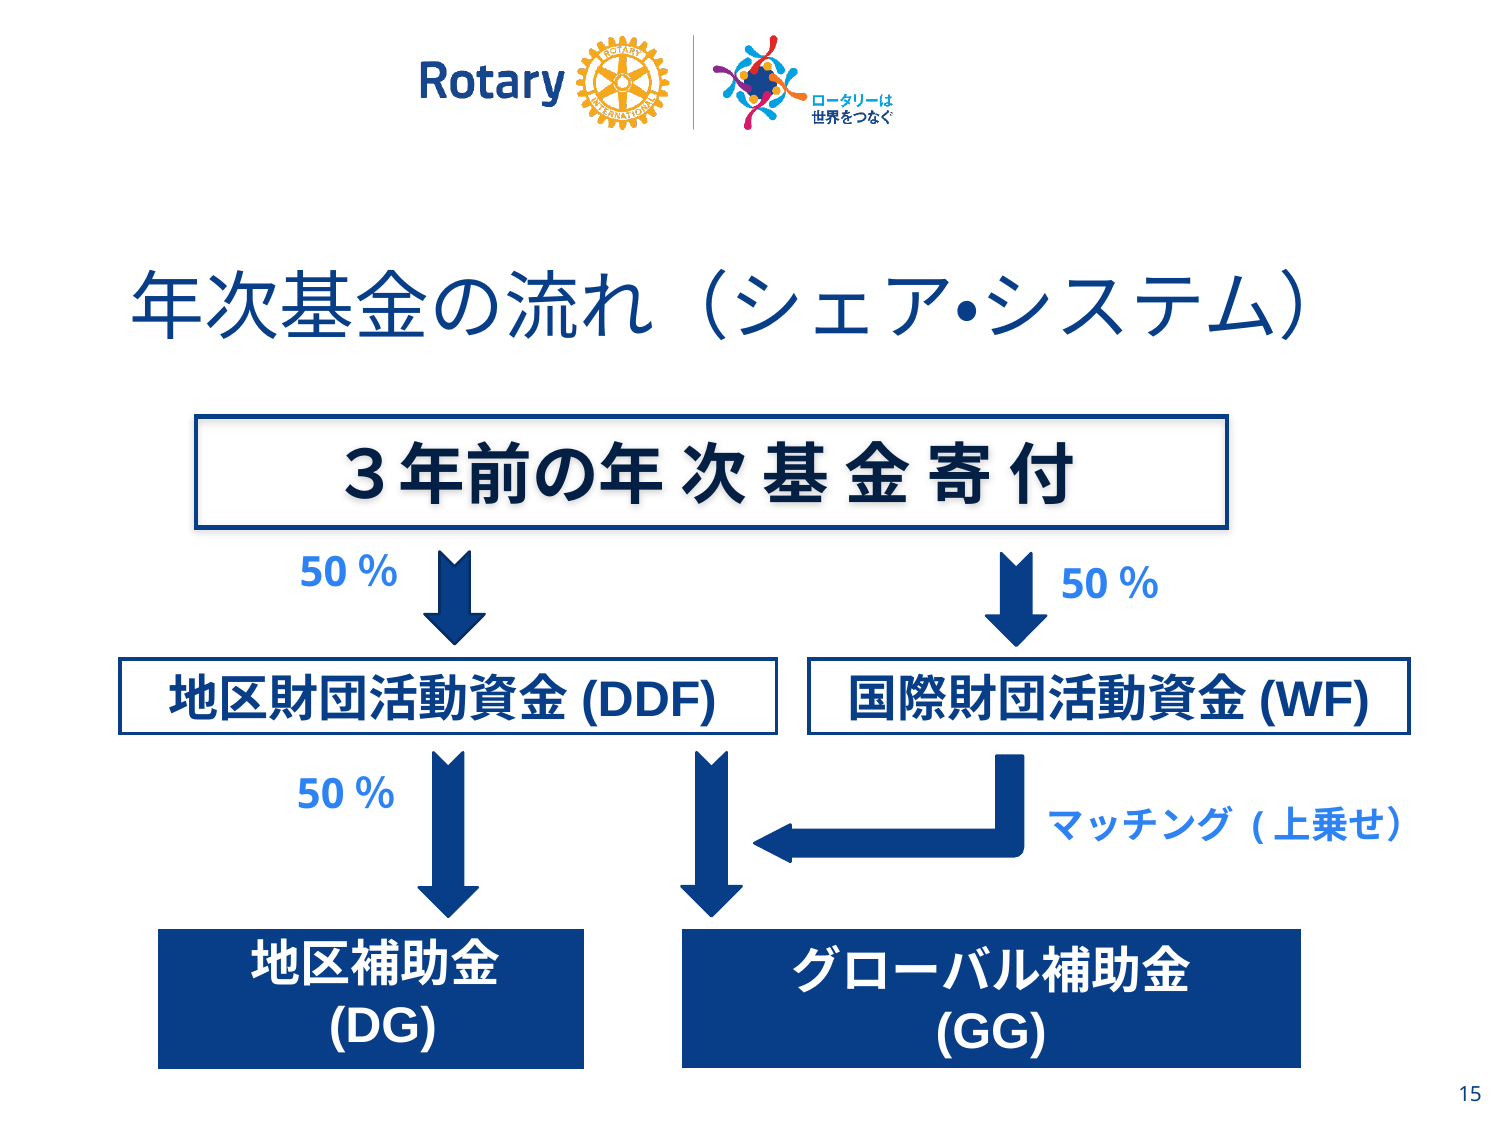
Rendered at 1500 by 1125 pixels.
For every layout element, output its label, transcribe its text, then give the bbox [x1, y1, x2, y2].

text_box マッチング (上乗せ） [1032, 794, 1446, 854]
picture [390, 0, 923, 178]
text_box [423, 550, 486, 646]
title 年次基金の流れ（シェア・システム） [66, 200, 1417, 407]
text_box [417, 751, 479, 918]
text_box グローバル補助金 (GG) [683, 931, 1300, 1066]
text_box 国際財団活動資金(WF) [808, 658, 1410, 734]
text_box [984, 551, 1048, 647]
text_box ３年前の年 次 基 金 寄 付 [195, 416, 1228, 528]
text_box 50％ [1046, 549, 1183, 615]
text_box [752, 754, 1025, 863]
text_box 地区補助金 (DG) [159, 931, 582, 1068]
text_box 地区財団活動資金(DDF) [119, 658, 777, 734]
text_box 50％ [284, 537, 453, 603]
text_box [680, 751, 743, 918]
text_box 50％ [282, 759, 421, 870]
slide_number 15 [1440, 1065, 1500, 1125]
